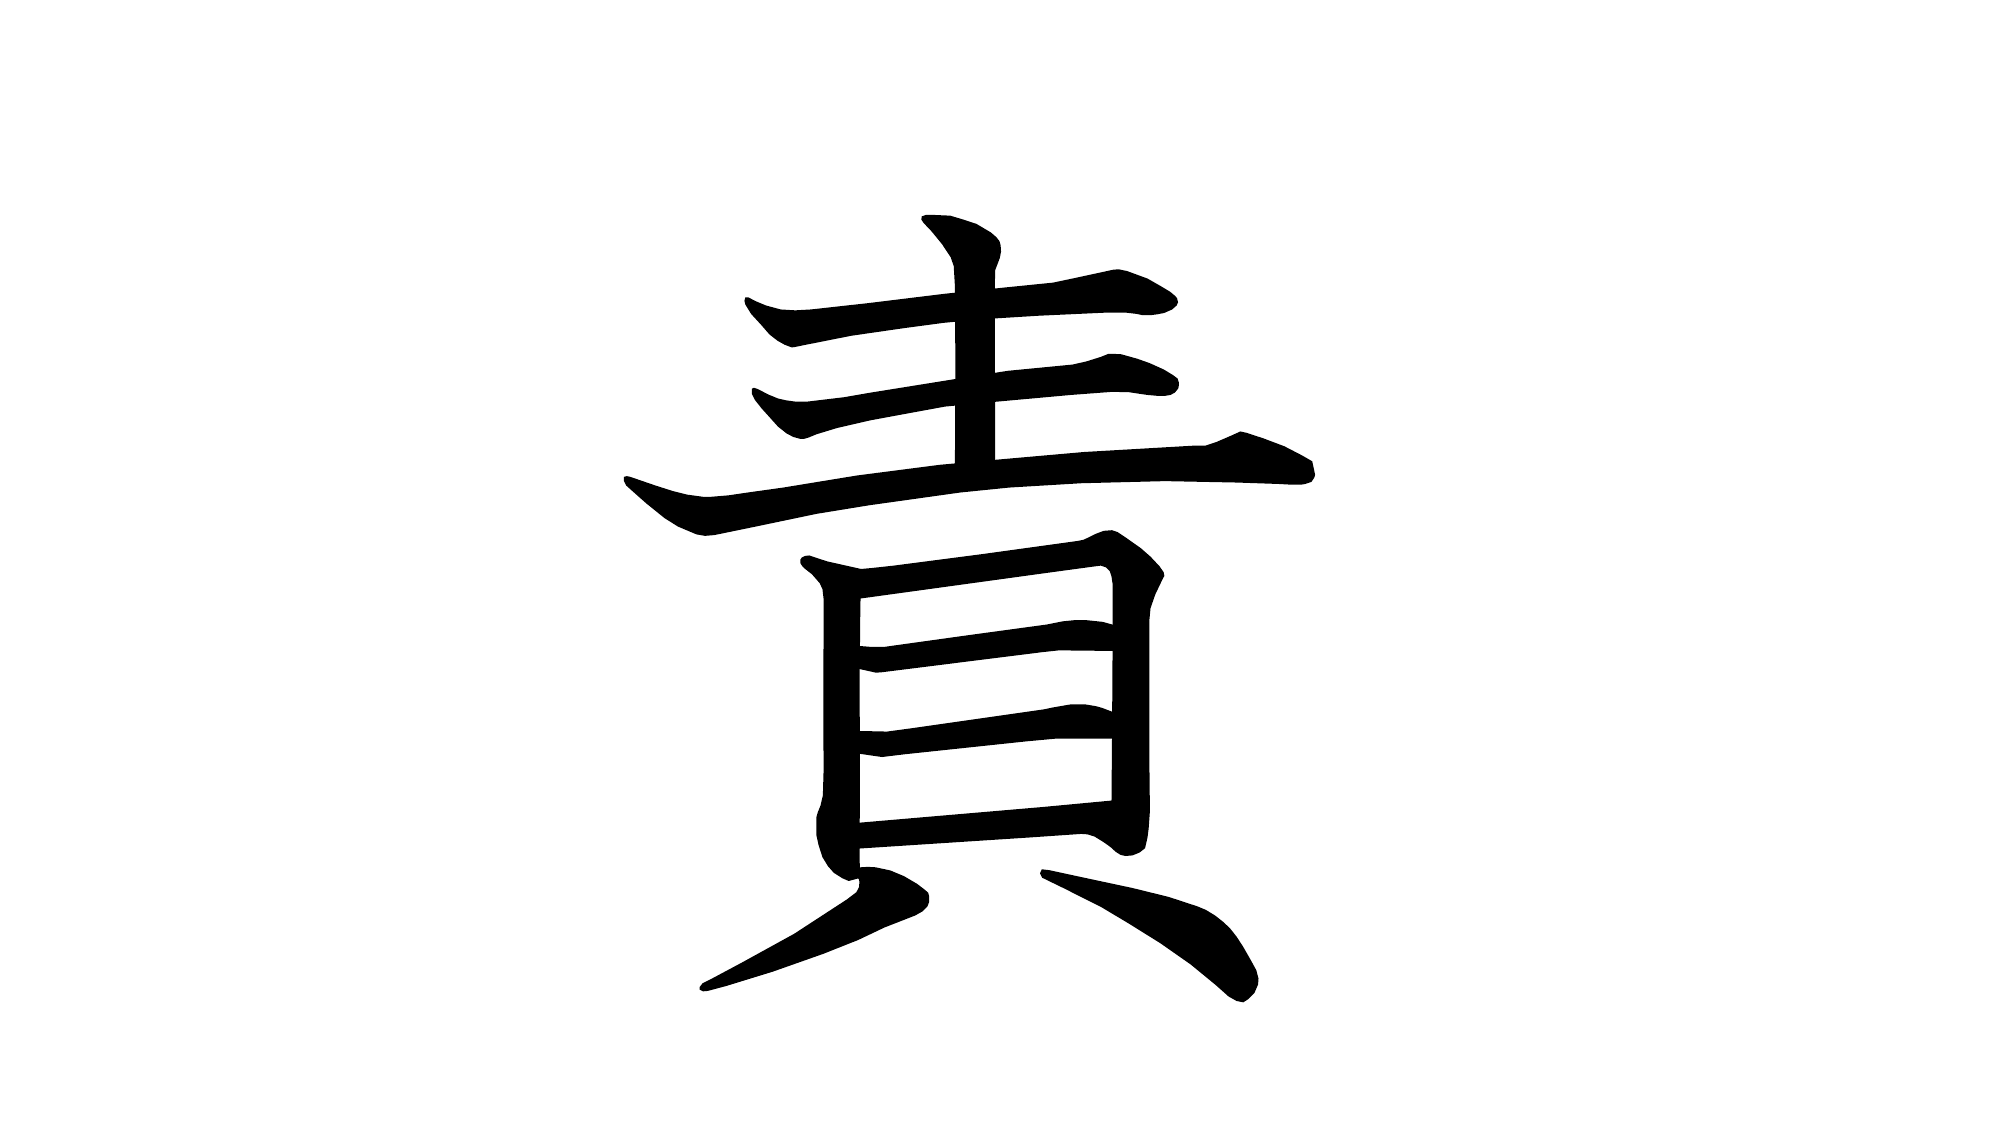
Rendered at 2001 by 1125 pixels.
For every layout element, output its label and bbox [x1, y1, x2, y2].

text_box [623, 214, 1316, 1003]
